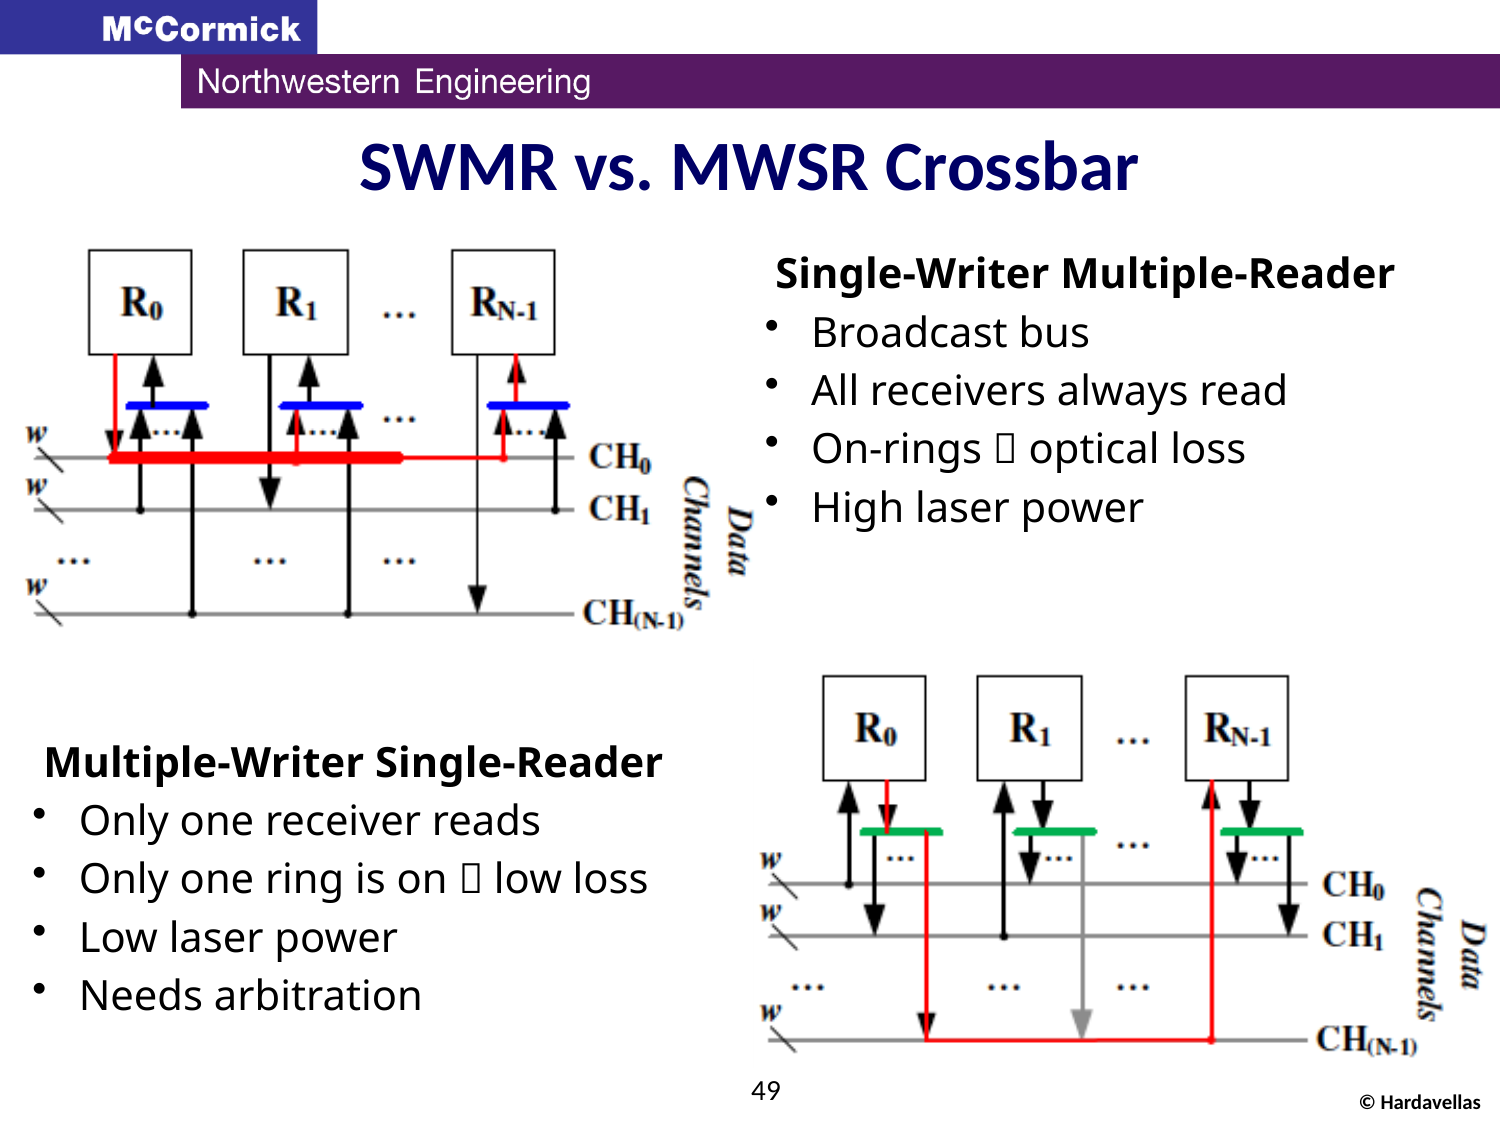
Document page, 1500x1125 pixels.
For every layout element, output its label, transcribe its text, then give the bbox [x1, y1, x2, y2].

text_box Single-Writer Multiple-Reader Broadcast bus All receivers always read On-rings  optical loss High laser power [774, 239, 1500, 538]
picture [96, 9, 681, 55]
title SWMR vs. MWSR Crossbar [0, 107, 1500, 216]
text_box Multiple-Writer Single-Reader Only one receiver reads Only one ring is on  low loss Low laser power Needs arbitration [17, 728, 746, 1027]
picture [199, 68, 595, 100]
picture [751, 659, 1500, 1068]
picture [1, 231, 771, 647]
footer © Hardavellas [999, 1080, 1497, 1119]
slide_number 49 [445, 1063, 797, 1125]
